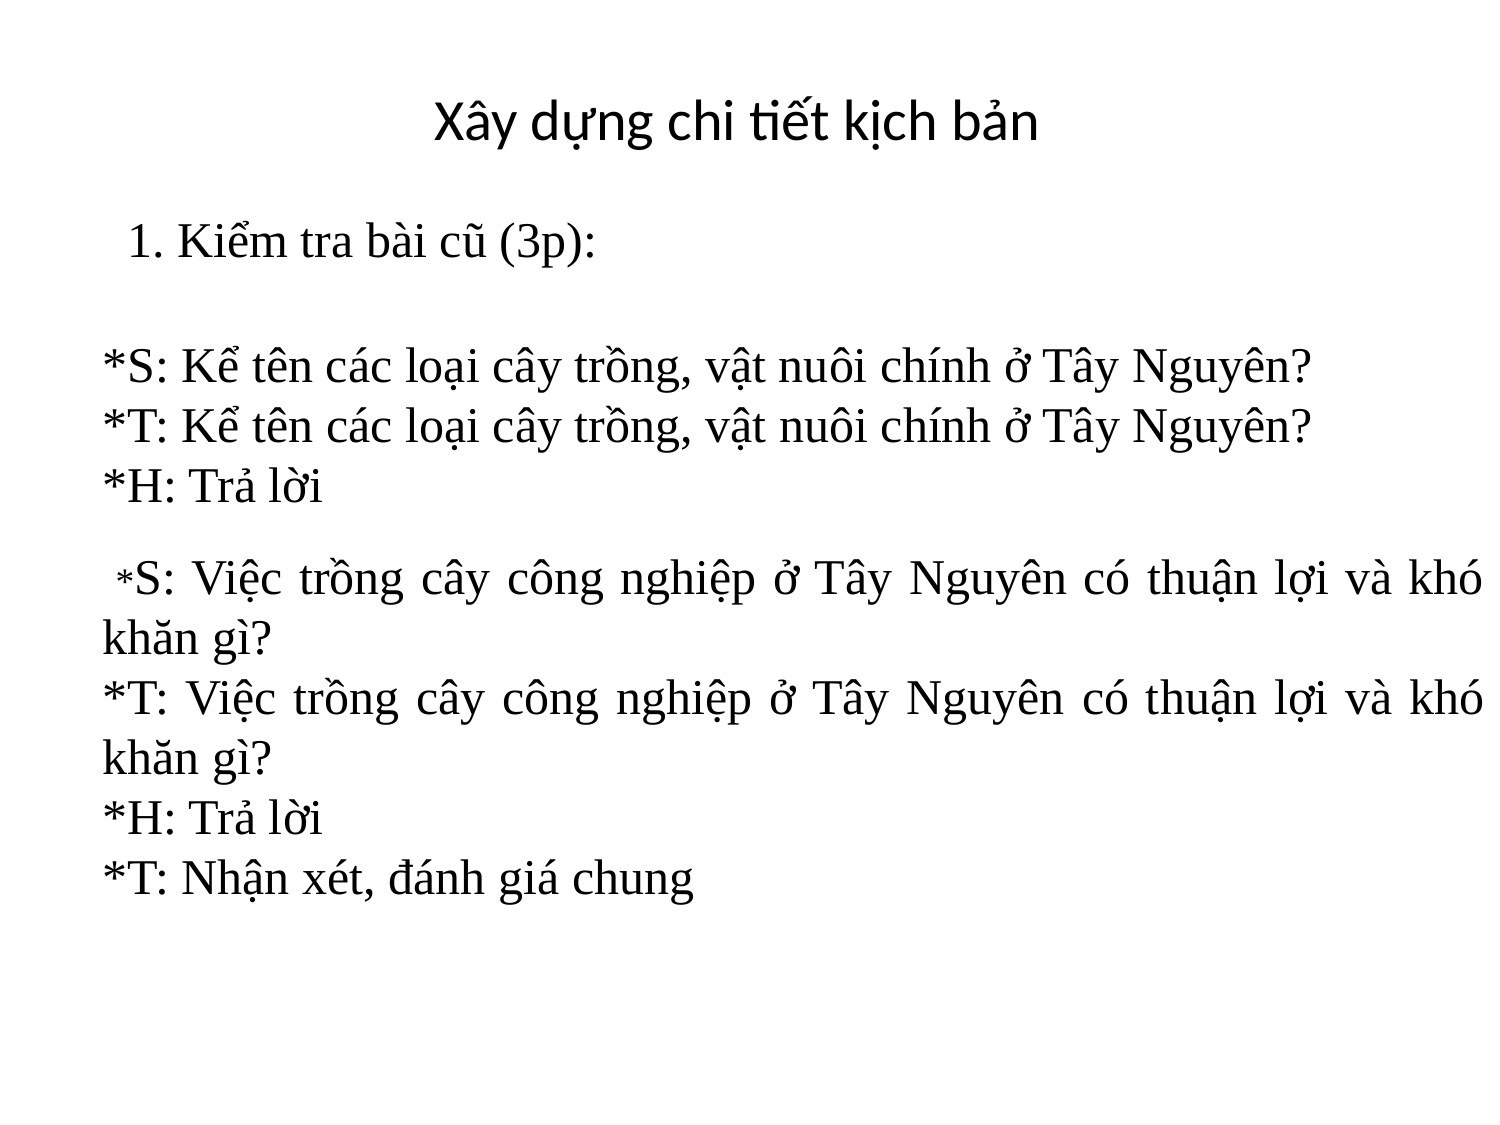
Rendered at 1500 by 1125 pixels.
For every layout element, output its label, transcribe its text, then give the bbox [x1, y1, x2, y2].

text_box Xây dựng chi tiết kịch bản [125, 75, 1350, 160]
text_box *S: Việc trồng cây công nghiệp ở Tây Nguyên có thuận lợi và khó khăn gì? *T: Việc trồng cây công nghiệp ở Tây Nguyên có thuận lợi và khó khăn gì? *H: Trả lời *T: Nhận xét, đánh giá chung [87, 537, 1500, 913]
text_box *S: Kể tên các loại cây trồng, vật nuôi chính ở Tây Nguyên? *T: Kể tên các loại cây trồng, vật nuôi chính ở Tây Nguyên? *H: Trả lời [87, 324, 1400, 537]
text_box 1. Kiểm tra bài cũ (3p): [112, 199, 925, 275]
